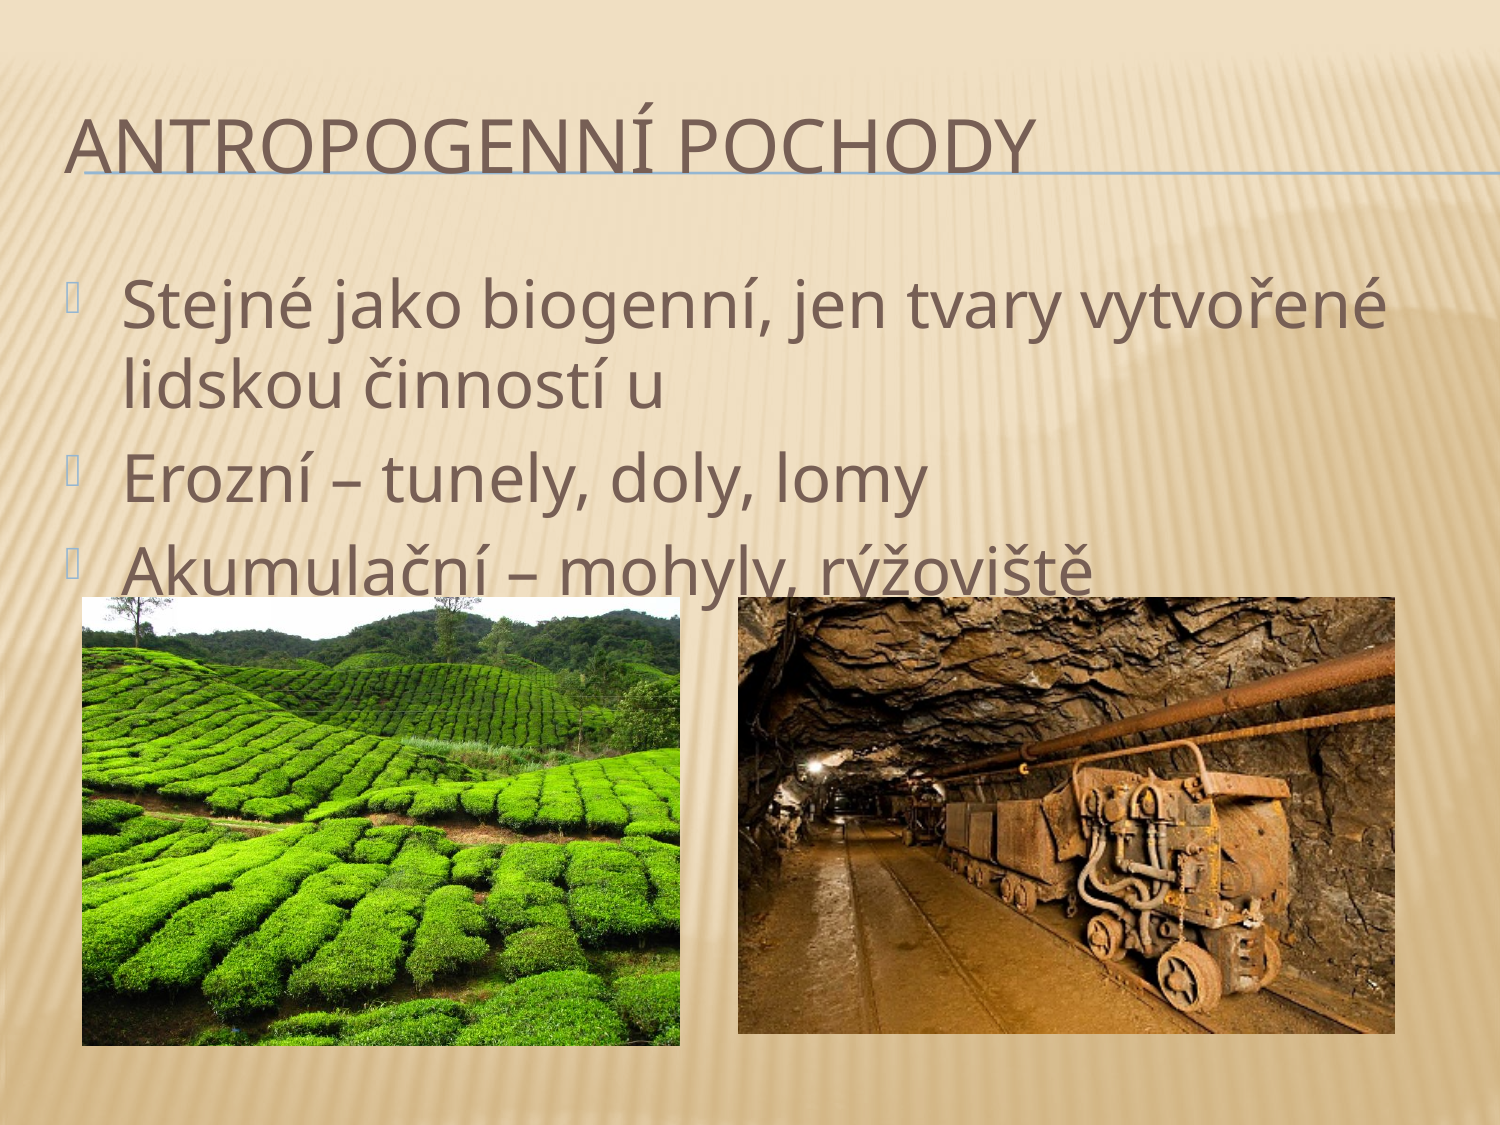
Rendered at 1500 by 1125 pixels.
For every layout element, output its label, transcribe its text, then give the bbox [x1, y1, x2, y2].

picture [81, 597, 680, 1047]
title Antropogenní pochody [50, 75, 1475, 213]
list Stejné jako biogenní, jen tvary vytvořené lidskou činností u Erozní – tunely, doly, lomy Akumulační – mohyly, rýžoviště [50, 254, 1475, 998]
picture [737, 597, 1395, 1035]
